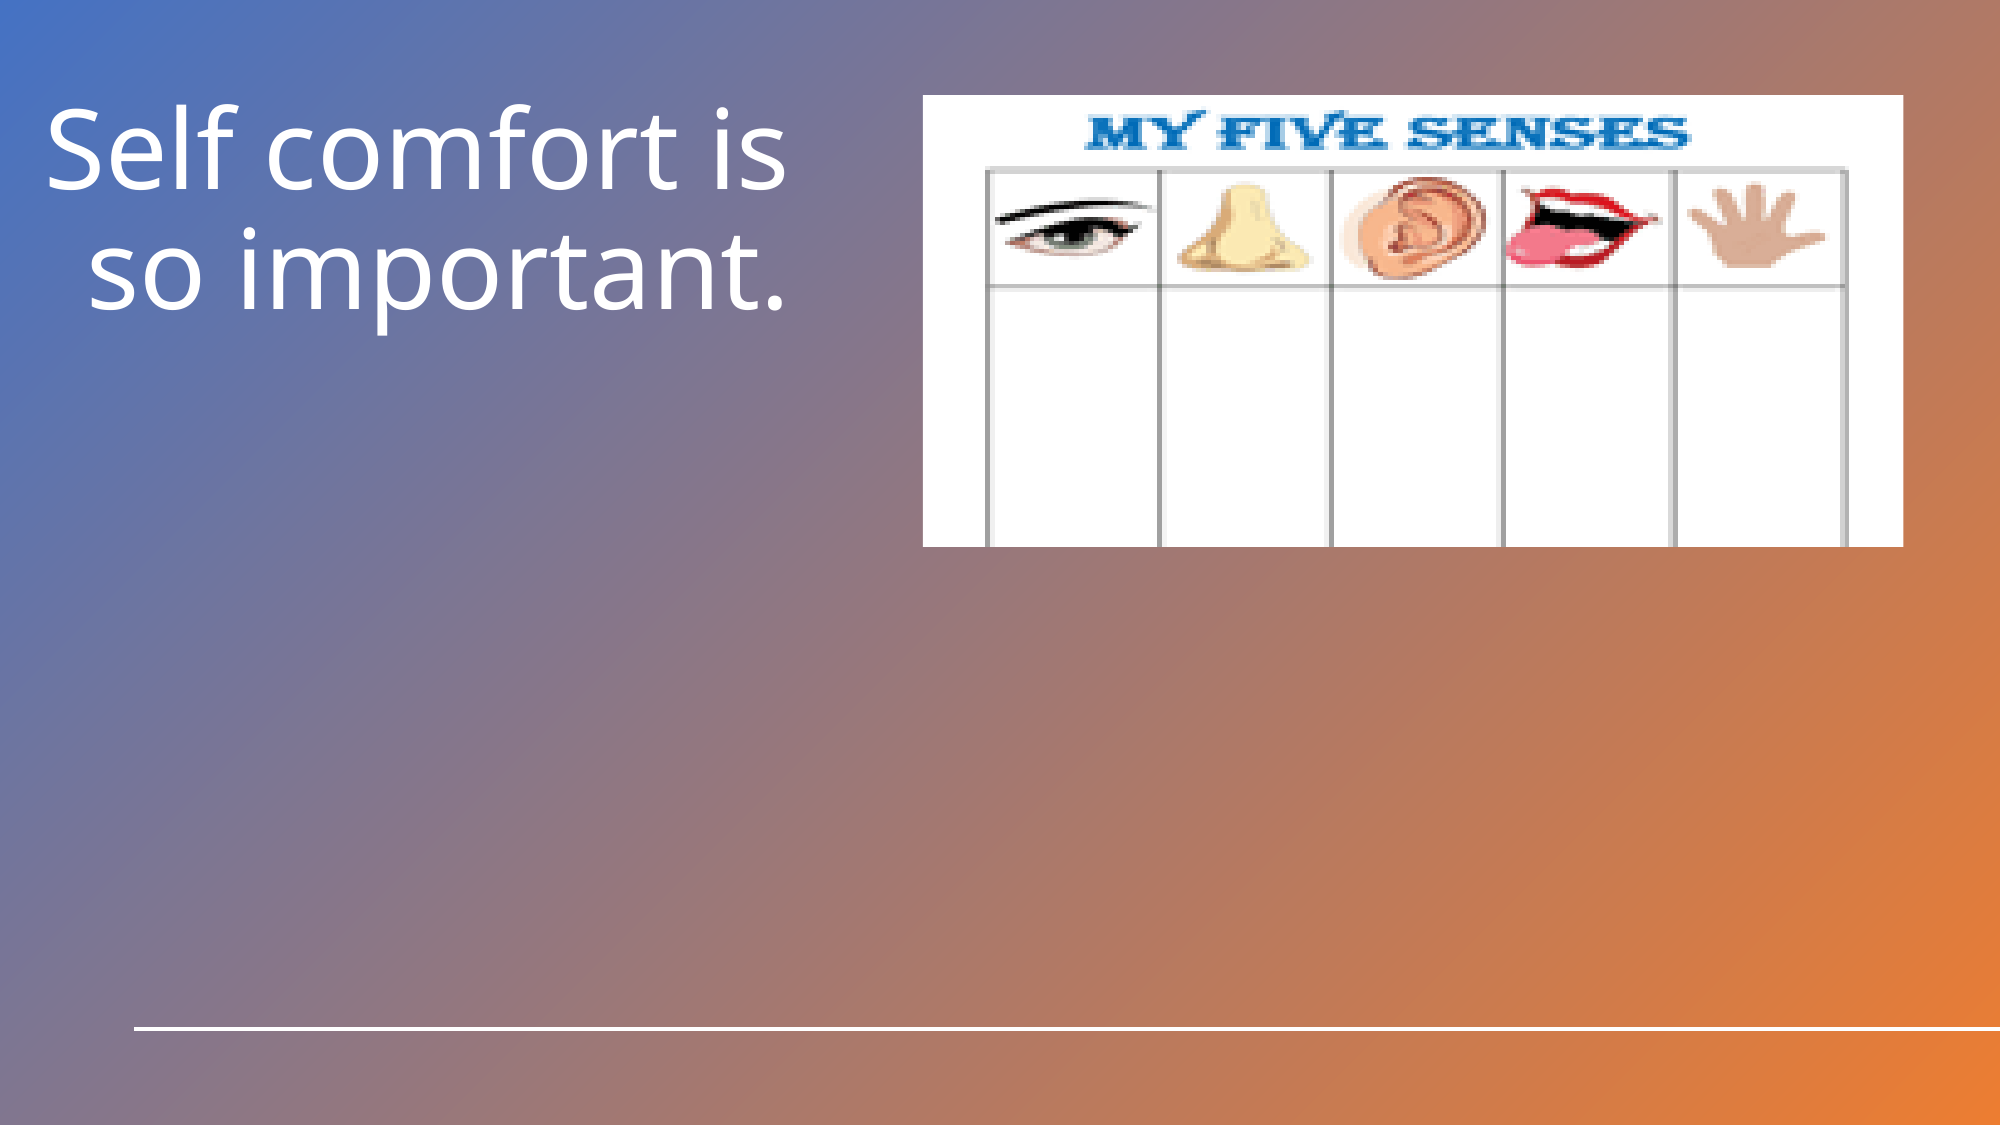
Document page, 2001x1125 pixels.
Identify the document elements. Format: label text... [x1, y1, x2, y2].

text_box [1794, 133, 1872, 230]
text_box [0, 0, 2000, 1125]
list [922, 95, 1904, 546]
title Self comfort is so important. [22, 68, 807, 581]
